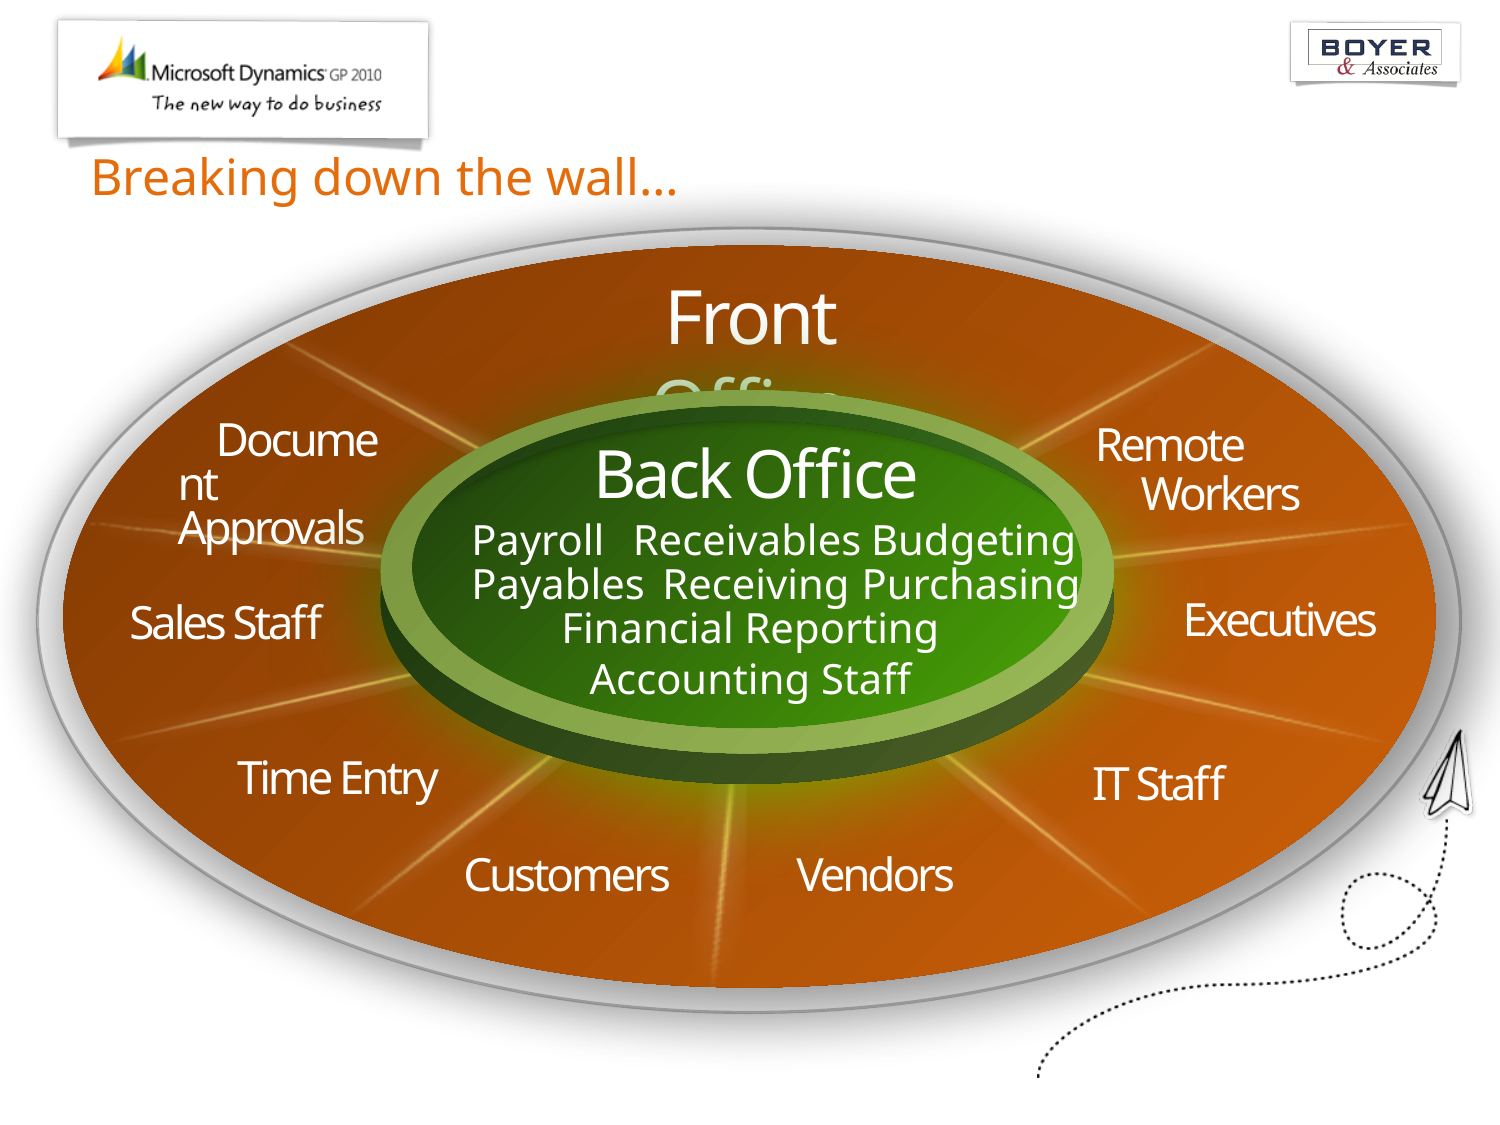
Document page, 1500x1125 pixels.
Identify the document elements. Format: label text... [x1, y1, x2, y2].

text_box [460, 505, 1097, 572]
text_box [37, 227, 1461, 1013]
picture [233, 282, 1261, 907]
title Breaking down the wall… [75, 24, 1425, 213]
picture [1287, 18, 1463, 88]
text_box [464, 550, 1093, 617]
picture [50, 12, 436, 152]
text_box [380, 389, 1114, 784]
picture [1037, 725, 1478, 1078]
